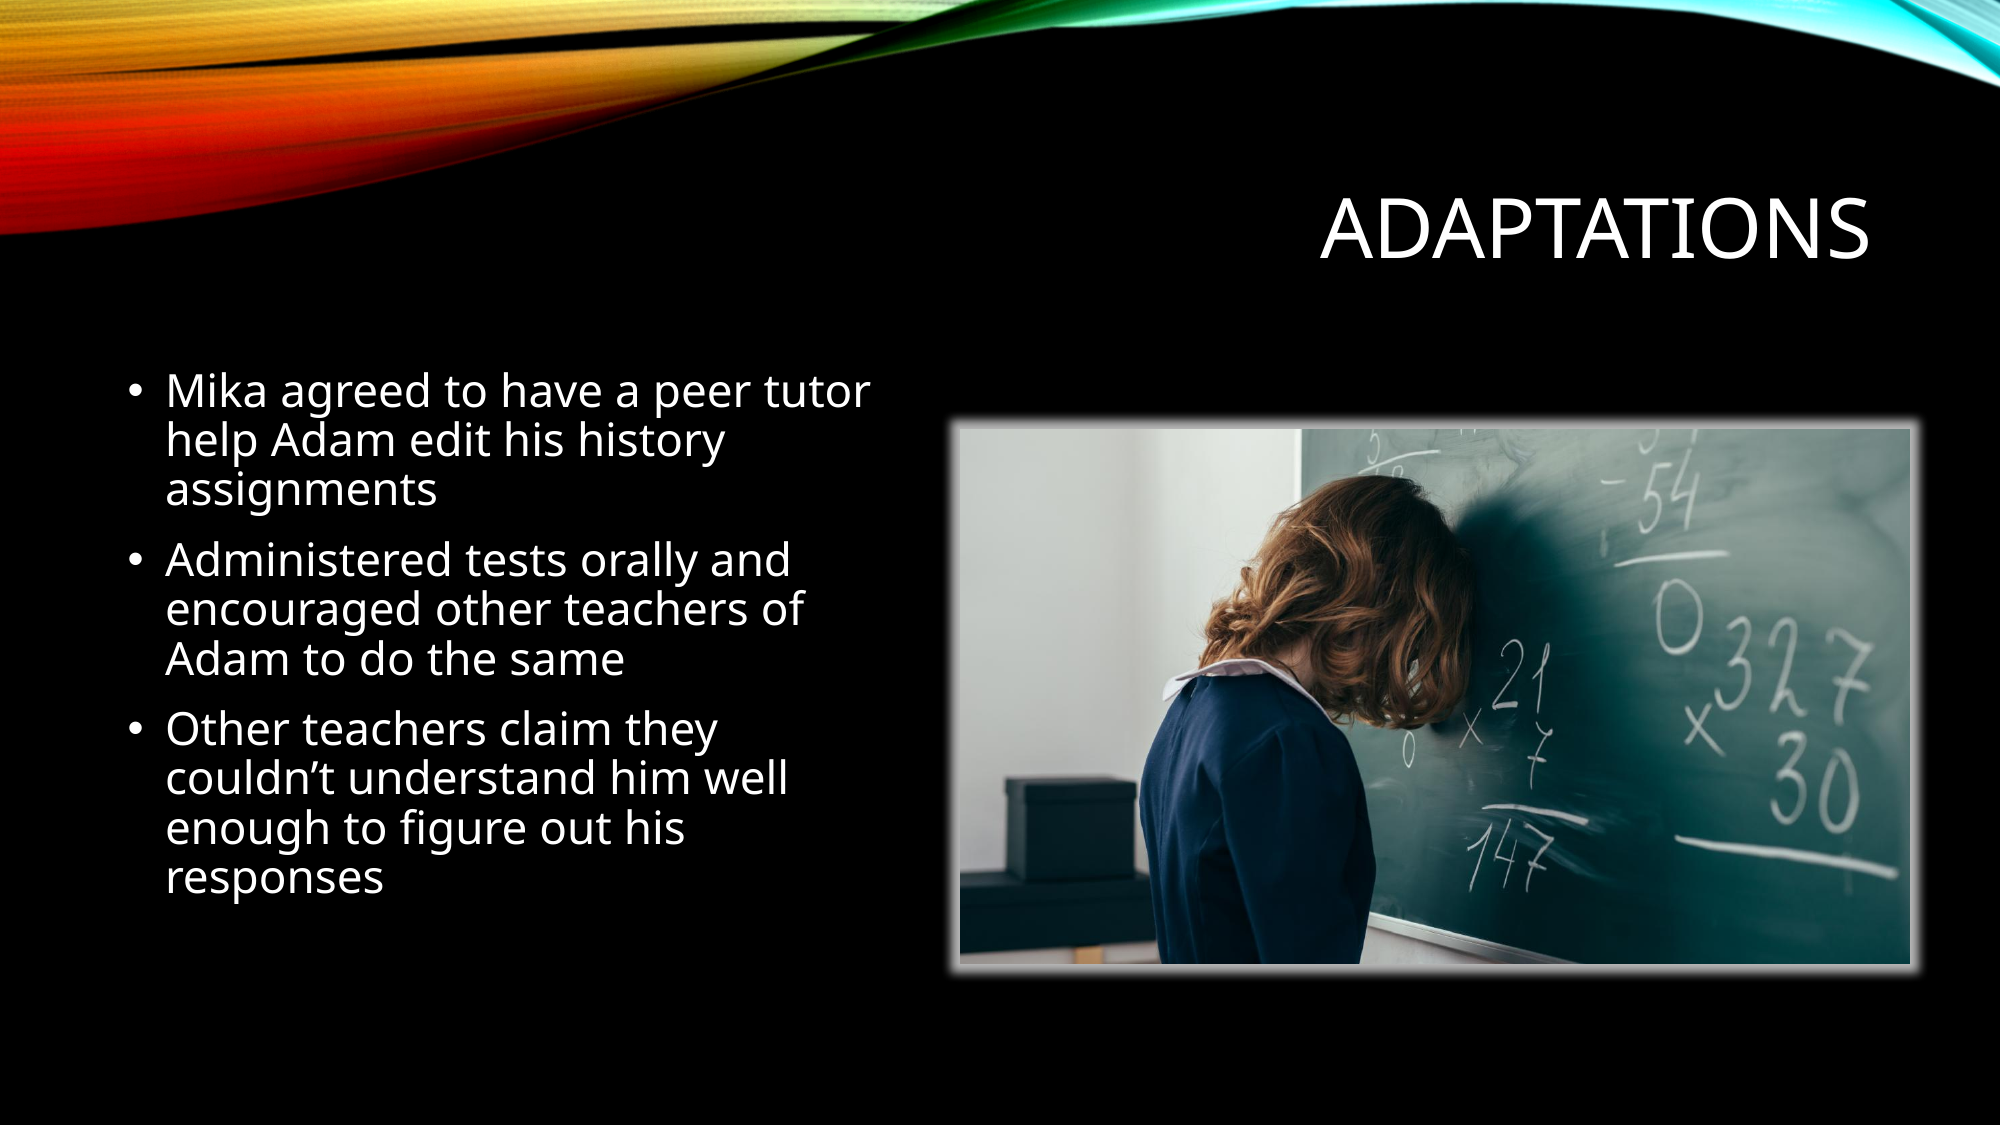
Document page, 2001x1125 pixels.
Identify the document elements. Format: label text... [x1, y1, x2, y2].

title Adaptations [474, 125, 1888, 338]
list Mika agreed to have a peer tutor help Adam edit his history assignments Administered tests orally and encouraged other teachers of Adam to do the same Other teachers claim they couldn’t understand him well enough to figure out his responses [112, 360, 913, 1021]
picture [0, 0, 2000, 237]
picture [959, 428, 1911, 964]
